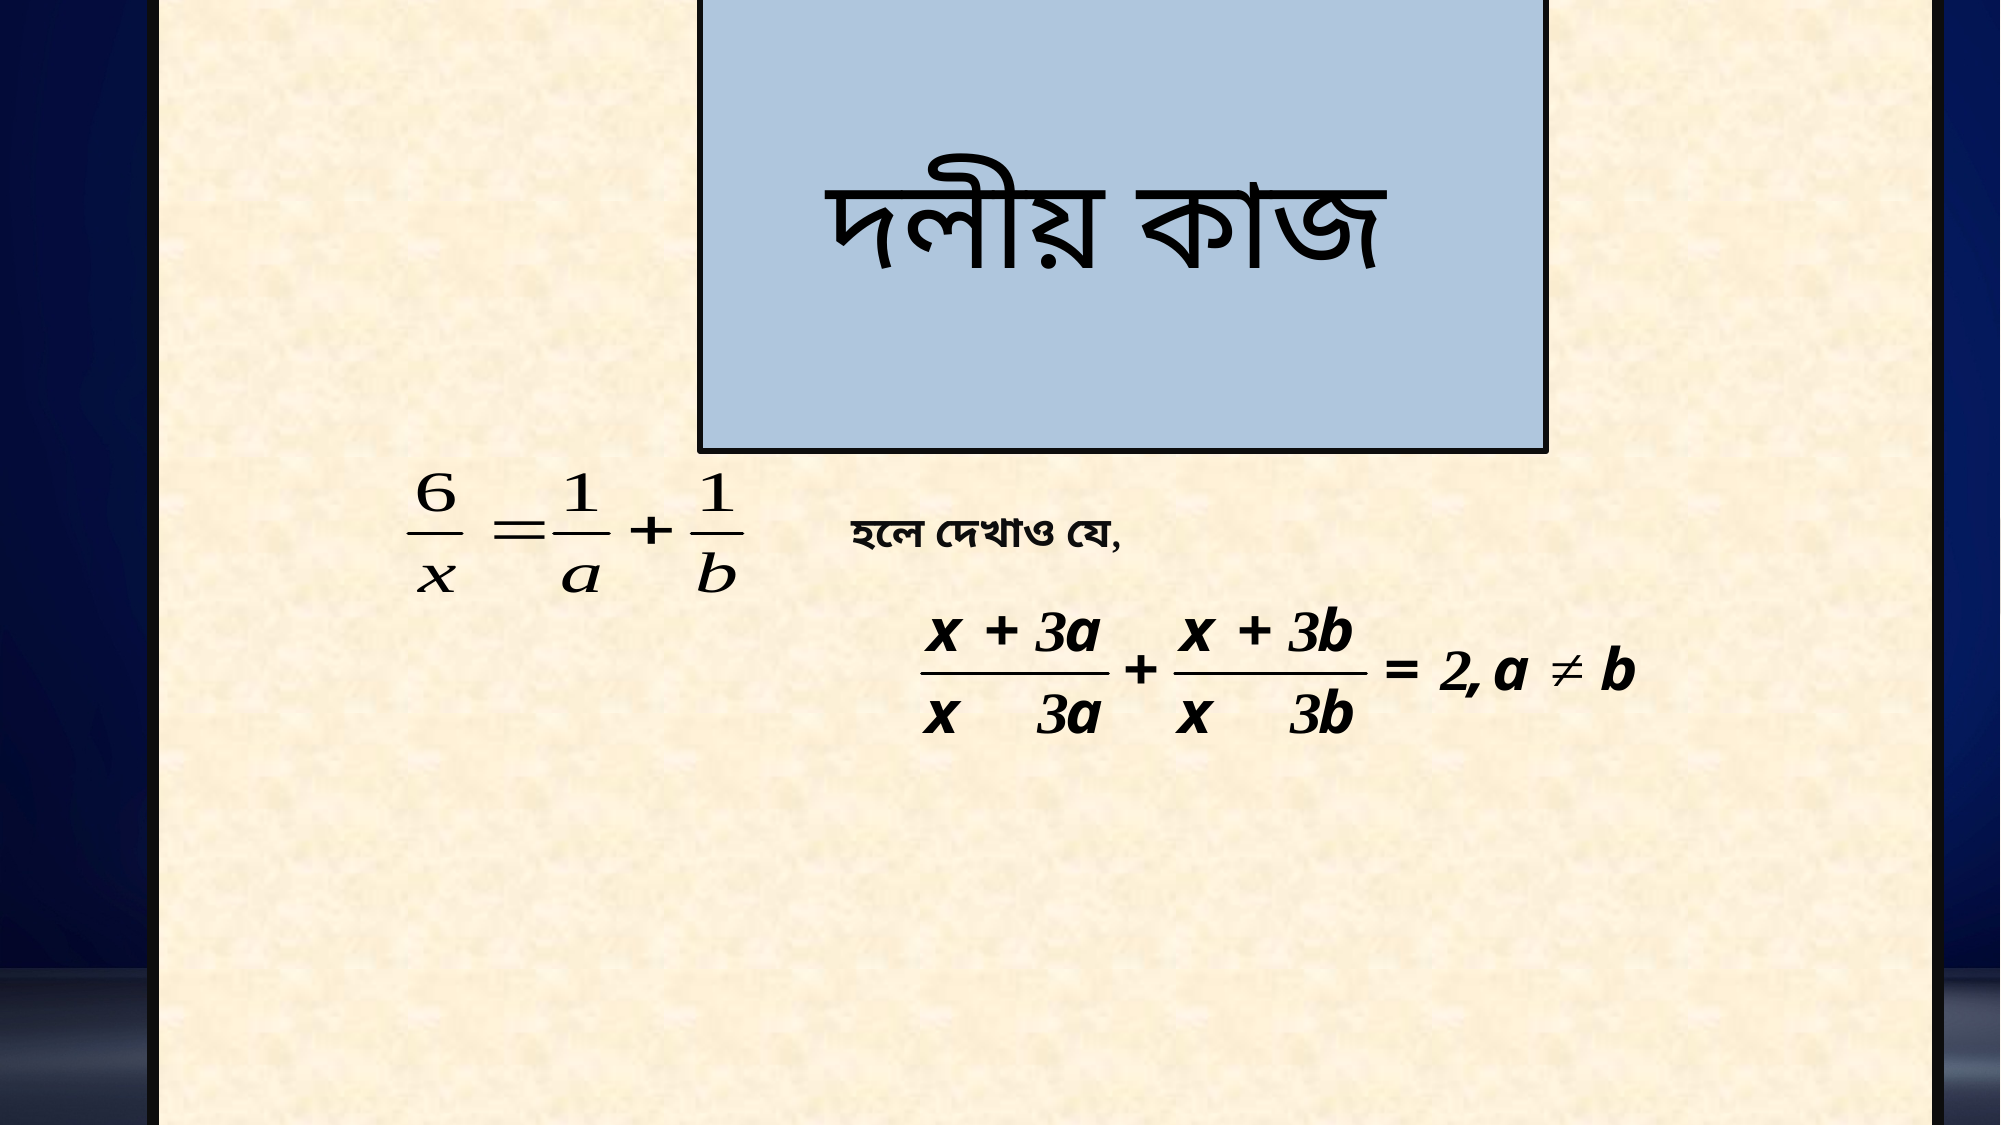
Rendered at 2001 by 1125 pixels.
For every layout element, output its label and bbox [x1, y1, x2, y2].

text_box [0, 0, 2000, 1125]
text_box [910, 592, 1658, 745]
text_box [393, 457, 763, 606]
